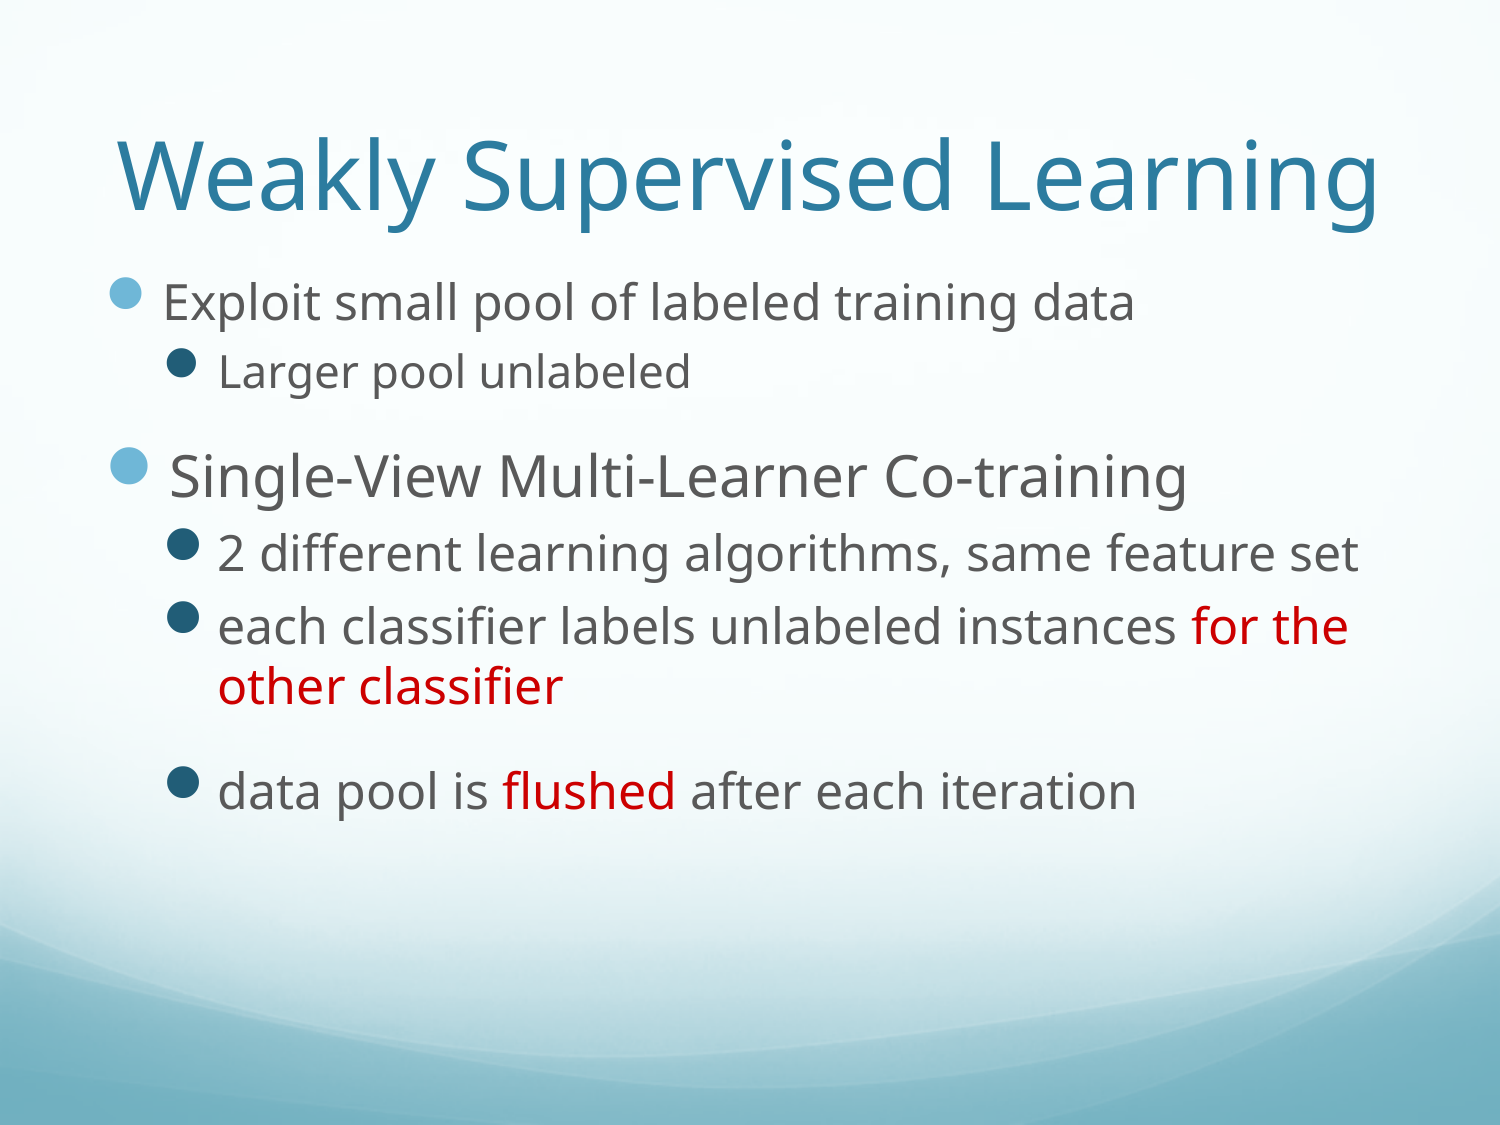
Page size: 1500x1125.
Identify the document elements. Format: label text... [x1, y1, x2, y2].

title Weakly Supervised Learning [90, 17, 1410, 237]
list Exploit small pool of labeled training data Larger pool unlabeled Single-View Multi-Learner Co-training 2 different learning algorithms, same feature set each classifier labels unlabeled instances for the other classifier data pool is flushed after each iteration [90, 262, 1410, 975]
